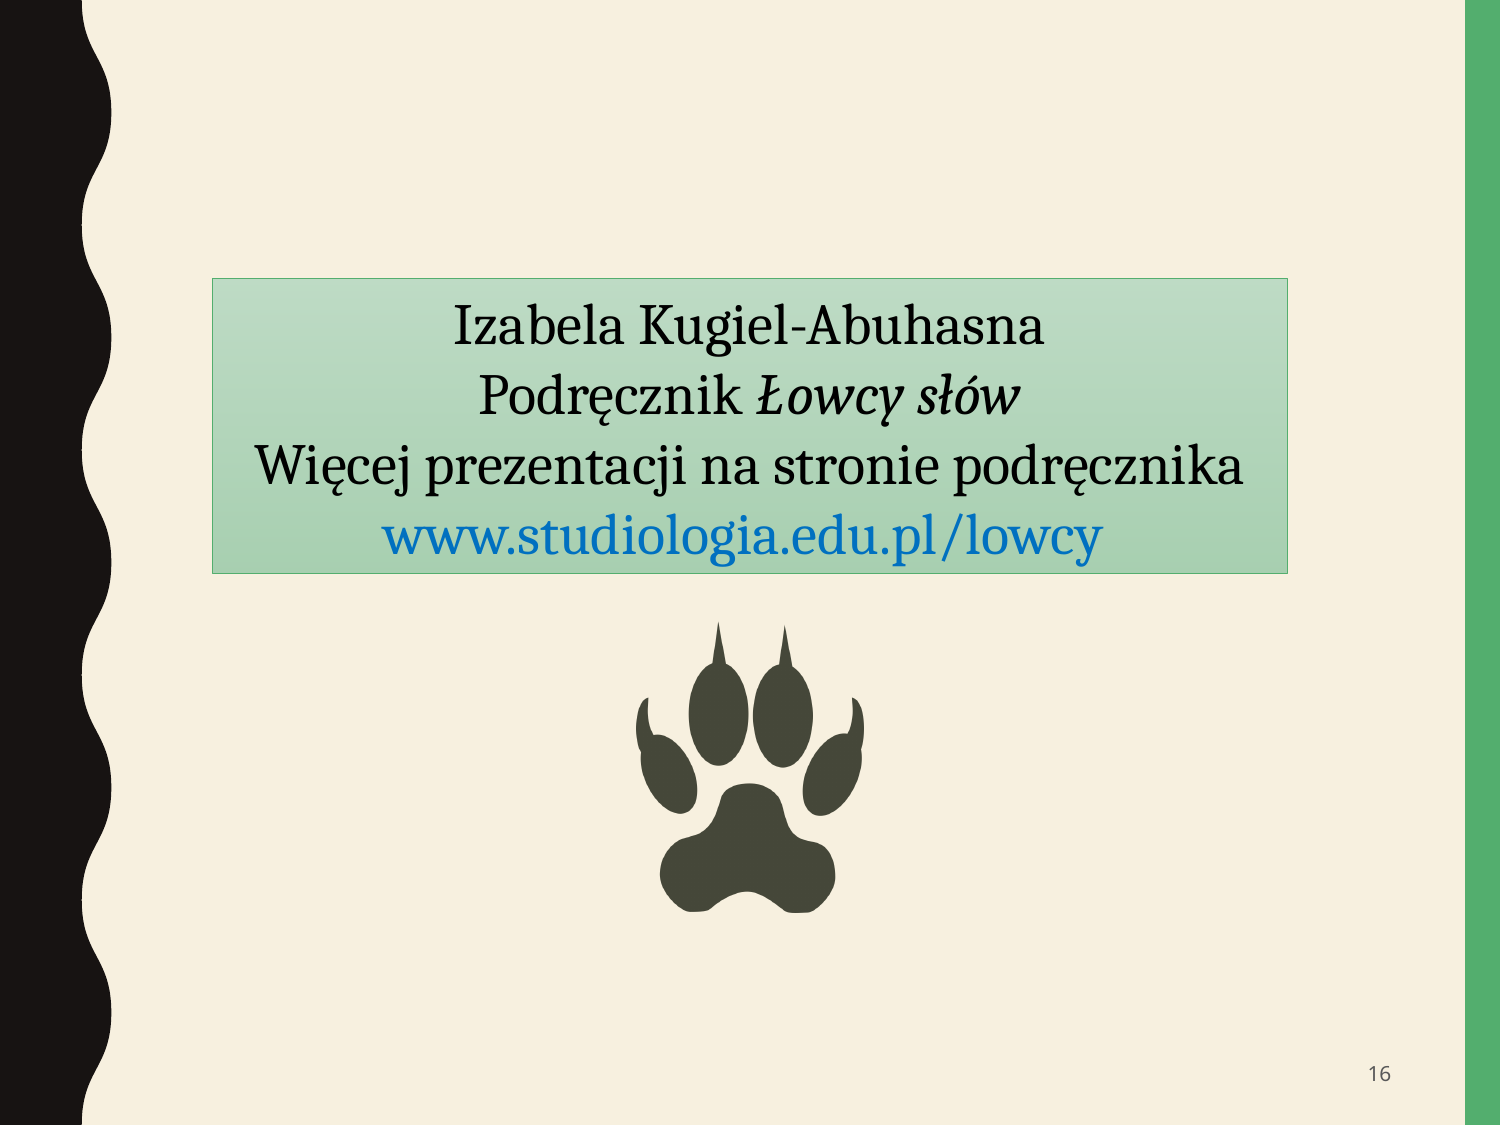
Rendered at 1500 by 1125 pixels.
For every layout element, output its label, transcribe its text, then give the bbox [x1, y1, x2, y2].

text_box Izabela Kugiel-Abuhasna Podręcznik Łowcy słów Więcej prezentacji na stronie podręcznika www.studiologia.edu.pl/lowcy [212, 278, 1288, 574]
slide_number 16 [1059, 1045, 1407, 1103]
picture [636, 621, 864, 913]
